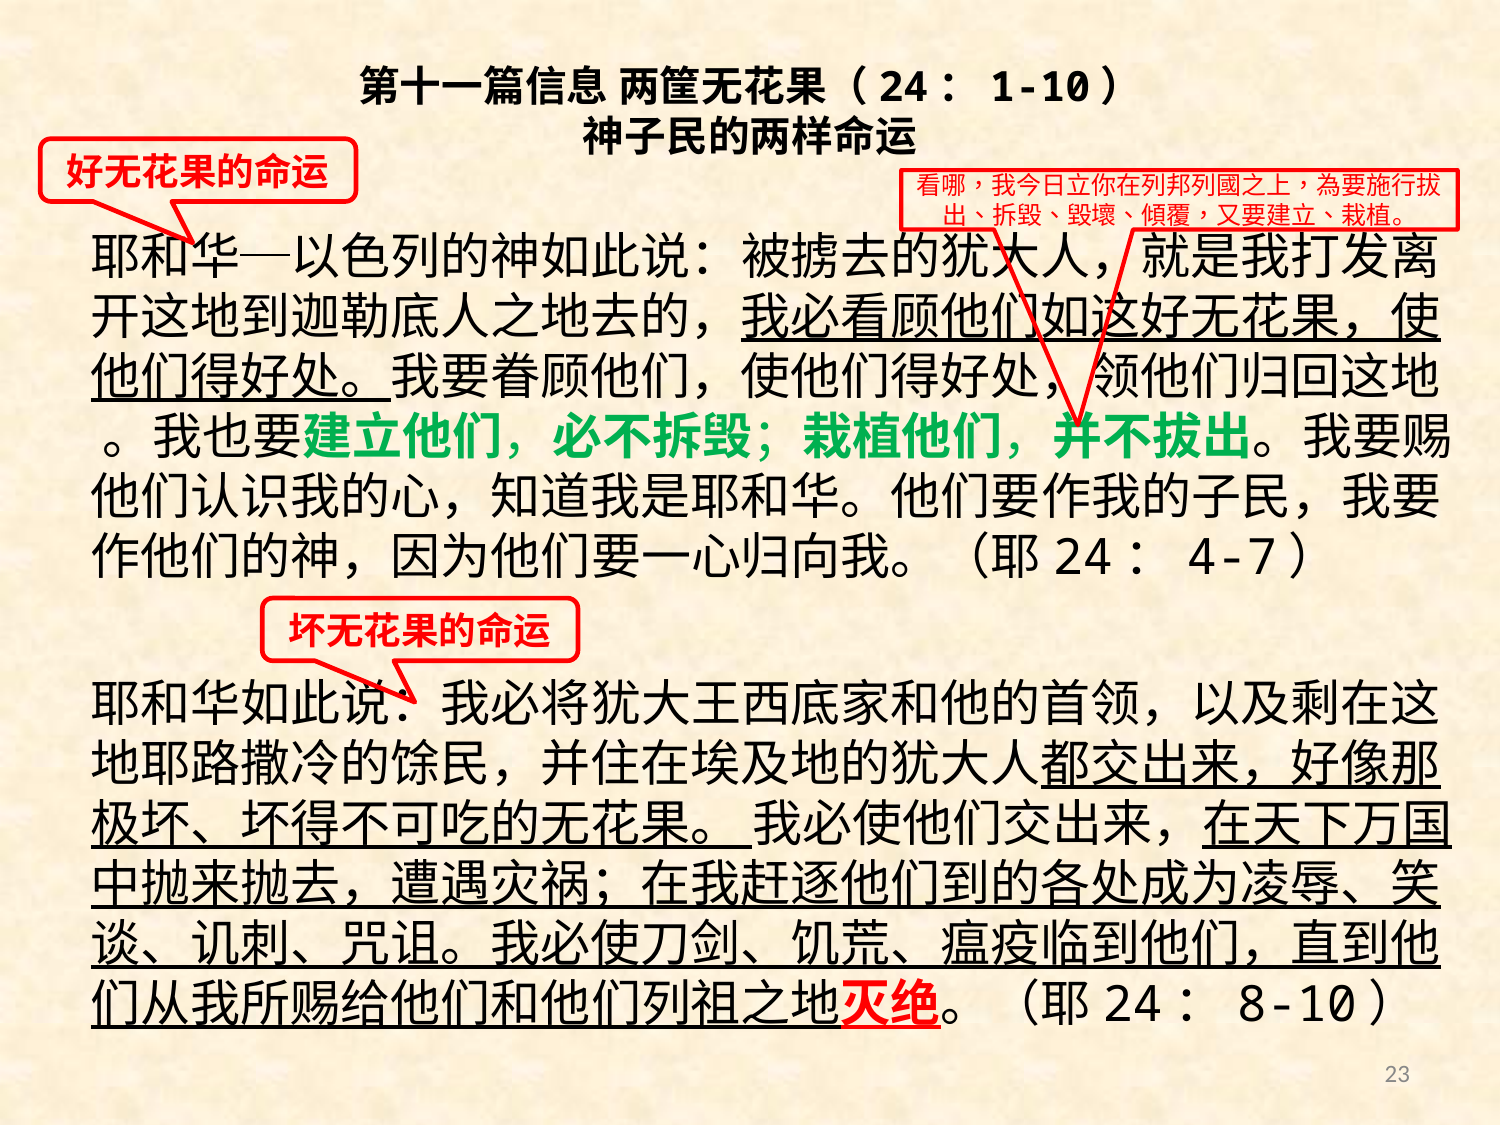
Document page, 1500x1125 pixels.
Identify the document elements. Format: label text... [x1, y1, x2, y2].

title 第十一篇信息 两筐无花果（24：1-10） 神子民的两样命运 [75, 45, 1425, 175]
text_box 好无花果的命运 [38, 136, 359, 245]
list 耶和华─以色列的神如此说：被掳去的犹大人，就是我打发离开这地到迦勒底人之地去的，我必看顾他们如这好无花果，使他们得好处。我要眷顾他们，使他们得好处，领他们归回这地 。我也要建立他们，必不拆毁；栽植他们，并不拔出。我要赐他们认识我的心，知道我是耶和华。他们要作我的子民，我要作他们的神，因为他们要一心归向我。（耶24：4-7） 耶和华如此说：我必将犹大王西底家和他的首领，以及剩在这地耶路撒冷的馀民，并住在埃及地的犹大人都交出来，好像那极坏、坏得不可吃的无花果。 我必使他们交出来，在天下万国中抛来抛去，遭遇灾祸；在我赶逐他们到的各处成为凌辱、笑谈、讥刺、咒诅。我必使刀剑、饥荒、瘟疫临到他们，直到他们从我所赐给他们和他们列祖之地灭绝。（耶24：8-10） [71, 217, 1472, 1050]
picture [0, 0, 1500, 1125]
text_box 坏无花果的命运 [260, 595, 581, 705]
text_box 看哪，我今日立你在列邦列國之上，為要施行拔出、拆毀、毀壞、傾覆，又要建立、栽植。 [899, 168, 1460, 428]
slide_number 23 [1074, 1042, 1425, 1103]
